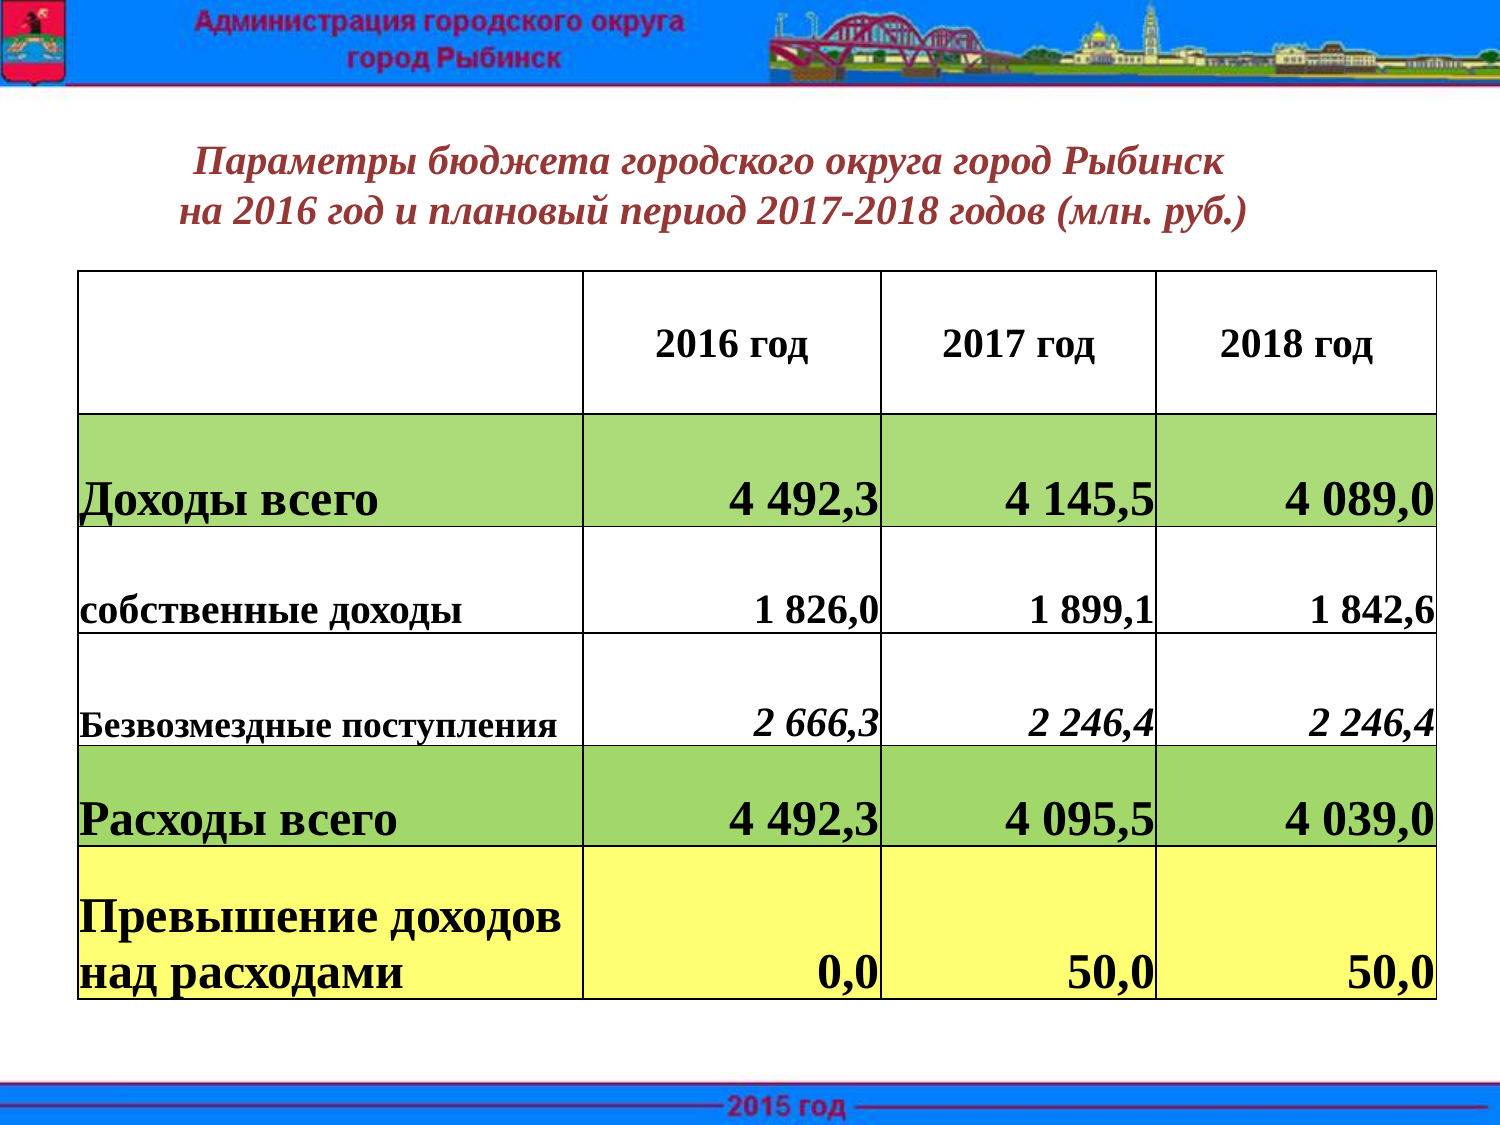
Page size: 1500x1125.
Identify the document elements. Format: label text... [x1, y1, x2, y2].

table_header 2017 год [882, 272, 1155, 413]
table_cell 4 095,5 [882, 746, 1155, 845]
table_cell 4 492,3 [584, 746, 880, 845]
table_header [79, 272, 582, 413]
table_cell 4 492,3 [584, 415, 880, 526]
table_cell 4 145,5 [882, 415, 1155, 526]
table_cell Безвозмездные поступления [79, 634, 582, 745]
text_box Параметры бюджета городского округа город Рыбинск на 2016 год и плановый период 2017-2018 годов (млн. руб.) [41, 125, 1377, 241]
table_header 2016 год [584, 272, 880, 413]
table_cell Превышение доходов над расходами [79, 847, 582, 998]
table_cell 1 899,1 [882, 527, 1155, 632]
table_cell 1 842,6 [1157, 527, 1436, 632]
table_cell 4 089,0 [1157, 415, 1436, 526]
table_header 2018 год [1157, 272, 1436, 413]
table_cell Расходы всего [79, 746, 582, 845]
table_cell 2 246,4 [1157, 634, 1436, 745]
table_cell собственные доходы [79, 527, 582, 632]
table_cell 50,0 [1157, 847, 1436, 998]
table_cell 2 666,3 [584, 634, 880, 745]
table_cell 1 826,0 [584, 527, 880, 632]
table_cell 0,0 [584, 847, 880, 998]
table_cell Доходы всего [79, 415, 582, 526]
picture [0, 0, 1500, 1125]
table_cell 4 039,0 [1157, 746, 1436, 845]
table_cell 50,0 [882, 847, 1155, 998]
table_cell 2 246,4 [882, 634, 1155, 745]
